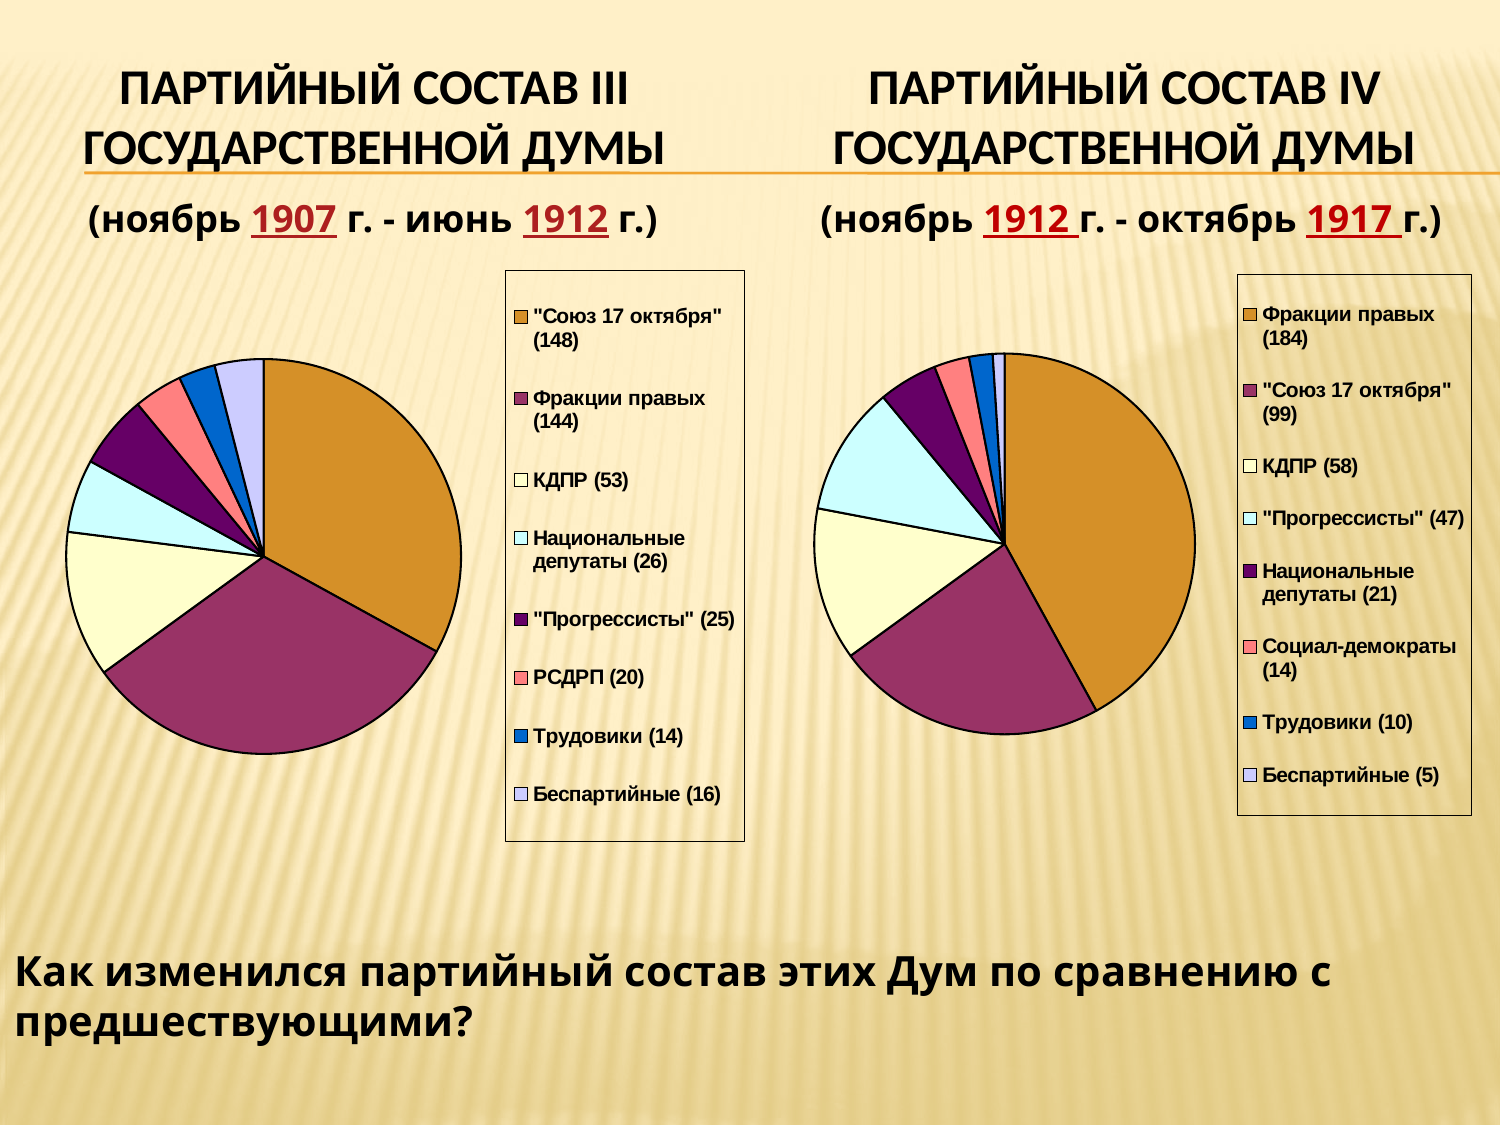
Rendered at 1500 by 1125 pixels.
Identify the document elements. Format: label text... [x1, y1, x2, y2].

text_box (ноябрь 1907 г. - июнь 1912 г.) [73, 187, 673, 244]
text_box ПАРТИЙНЫЙ СОСТАВ III ГОСУДАРСТВЕННОЙ ДУМЫ [0, 47, 749, 183]
chart [23, 245, 751, 868]
chart [773, 245, 1477, 844]
text_box ПАРТИЙНЫЙ СОСТАВ IV ГОСУДАРСТВЕННОЙ ДУМЫ [749, 47, 1500, 183]
text_box Как изменился партийный состав этих Дум по сравнению с предшествующими? [0, 937, 1500, 1053]
text_box (ноябрь 1912 г. - октябрь 1917 г.) [805, 187, 1457, 243]
